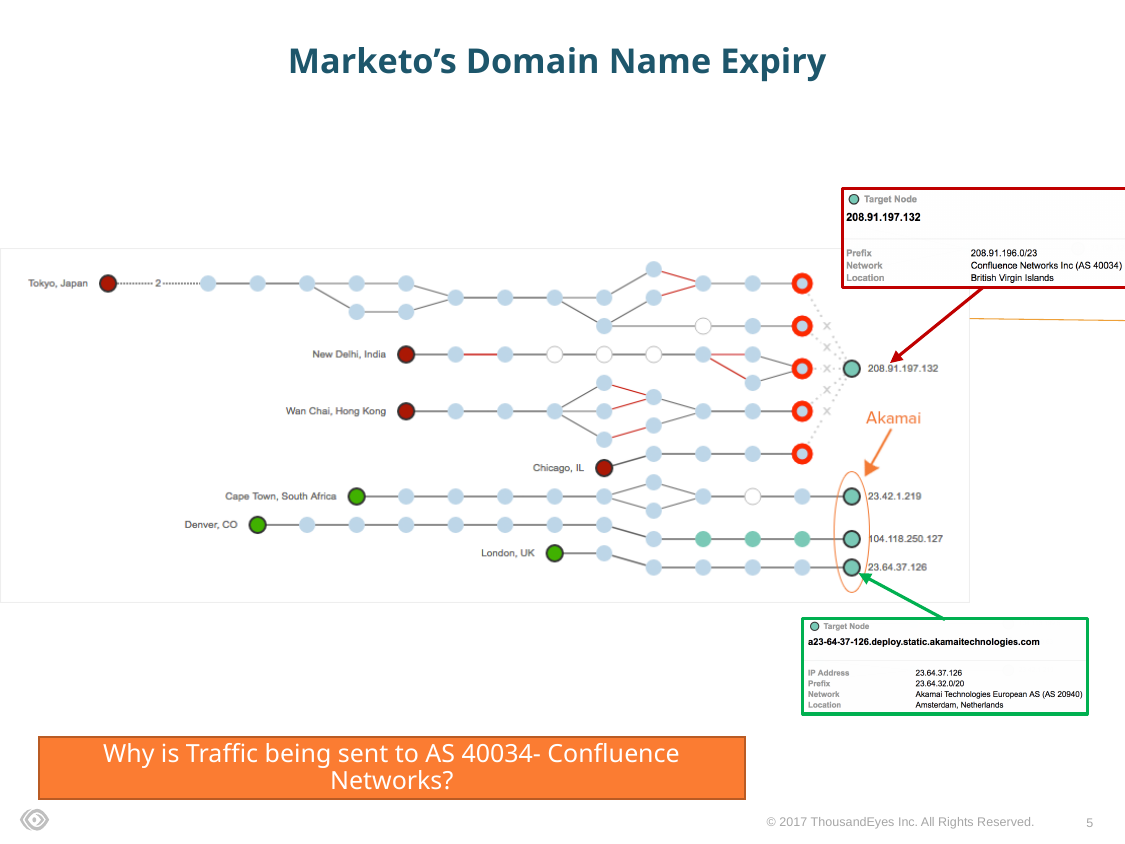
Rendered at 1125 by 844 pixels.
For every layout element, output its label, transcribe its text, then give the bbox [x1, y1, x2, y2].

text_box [890, 287, 985, 364]
title Marketo’s Domain Name Expiry [29, 33, 1086, 128]
text_box Why is Traffic being sent to AS 40034- Confluence Networks? [38, 736, 746, 800]
picture [804, 619, 1086, 713]
picture [0, 189, 1125, 603]
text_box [858, 573, 945, 620]
